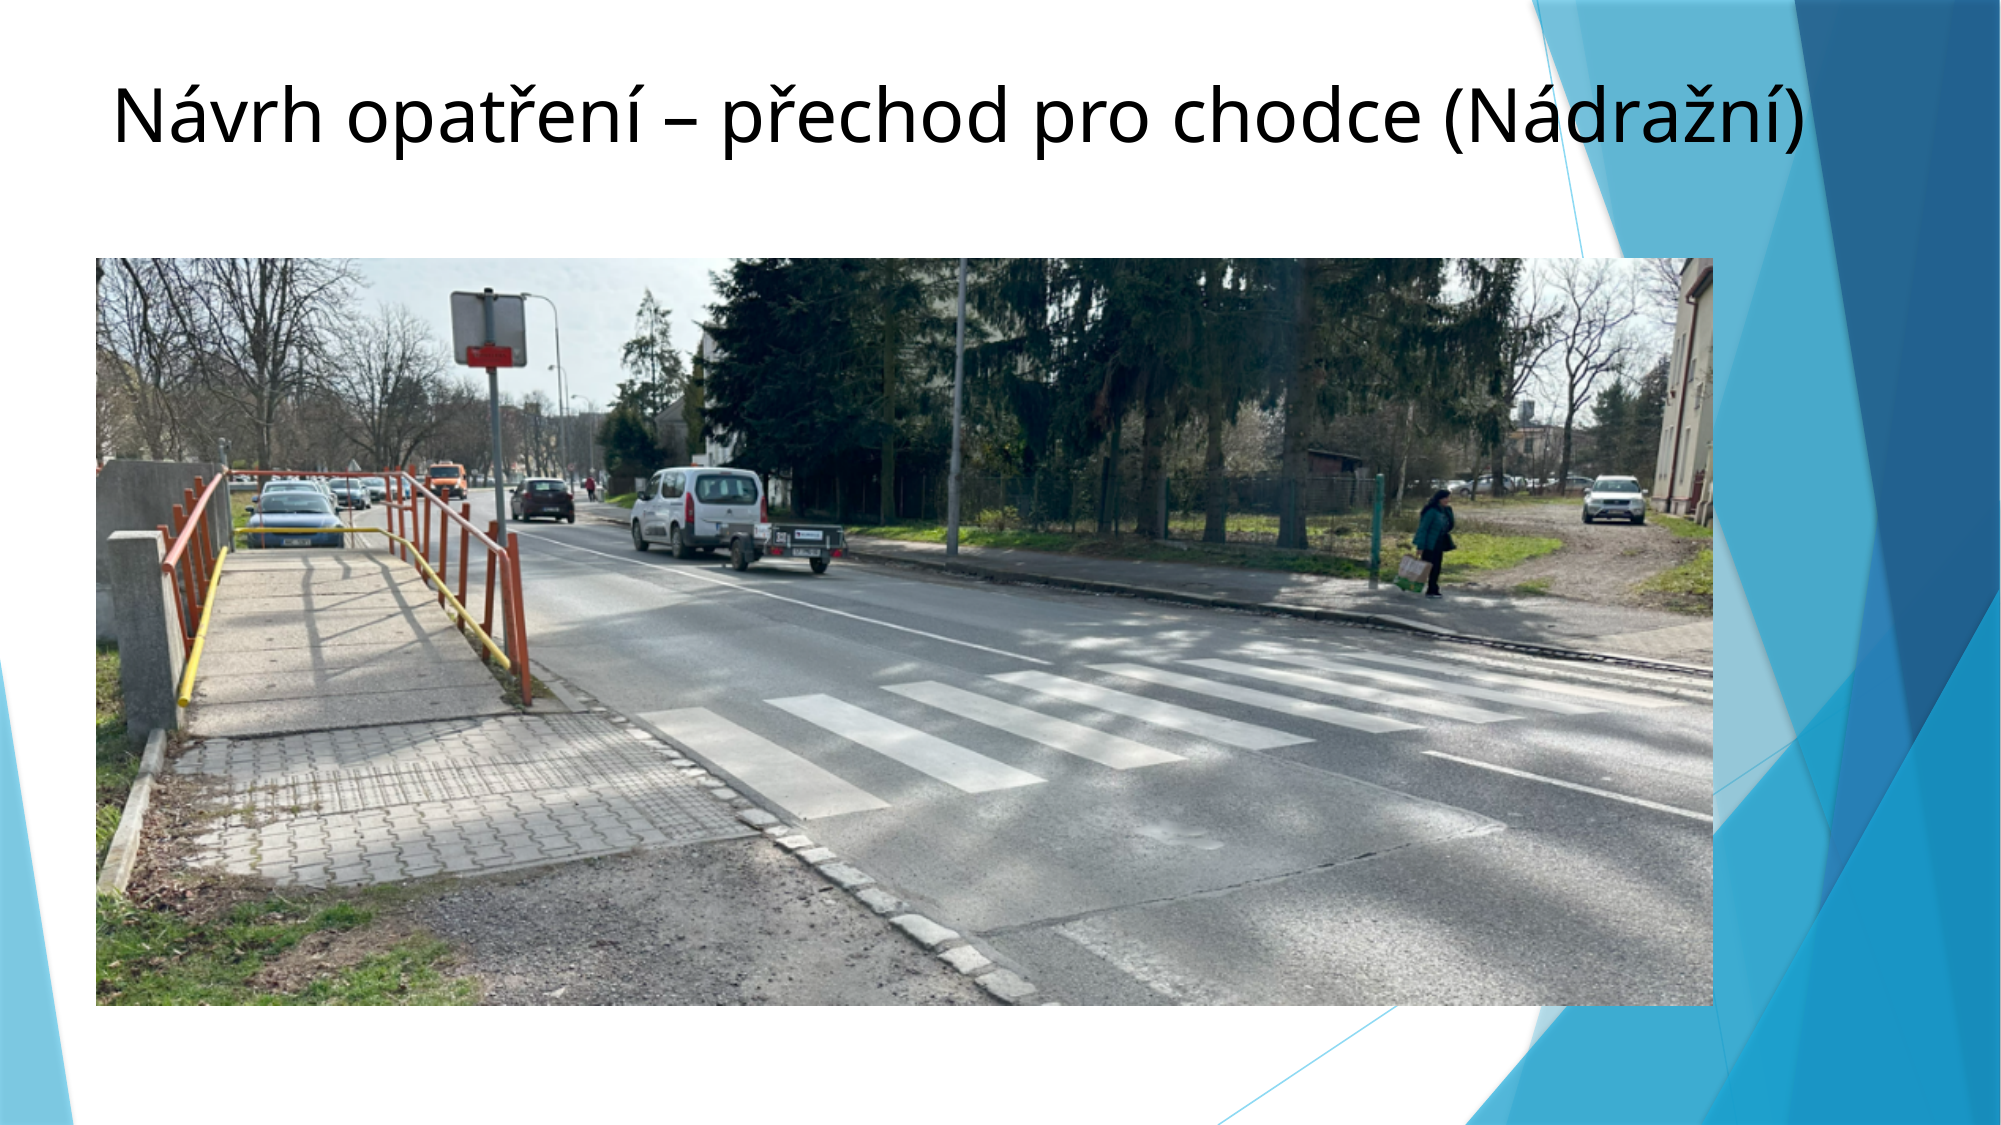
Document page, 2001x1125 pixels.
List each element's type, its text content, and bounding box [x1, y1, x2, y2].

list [96, 257, 1713, 1007]
title Návrh opatření – přechod pro chodce (Nádražní) [96, 59, 2000, 278]
